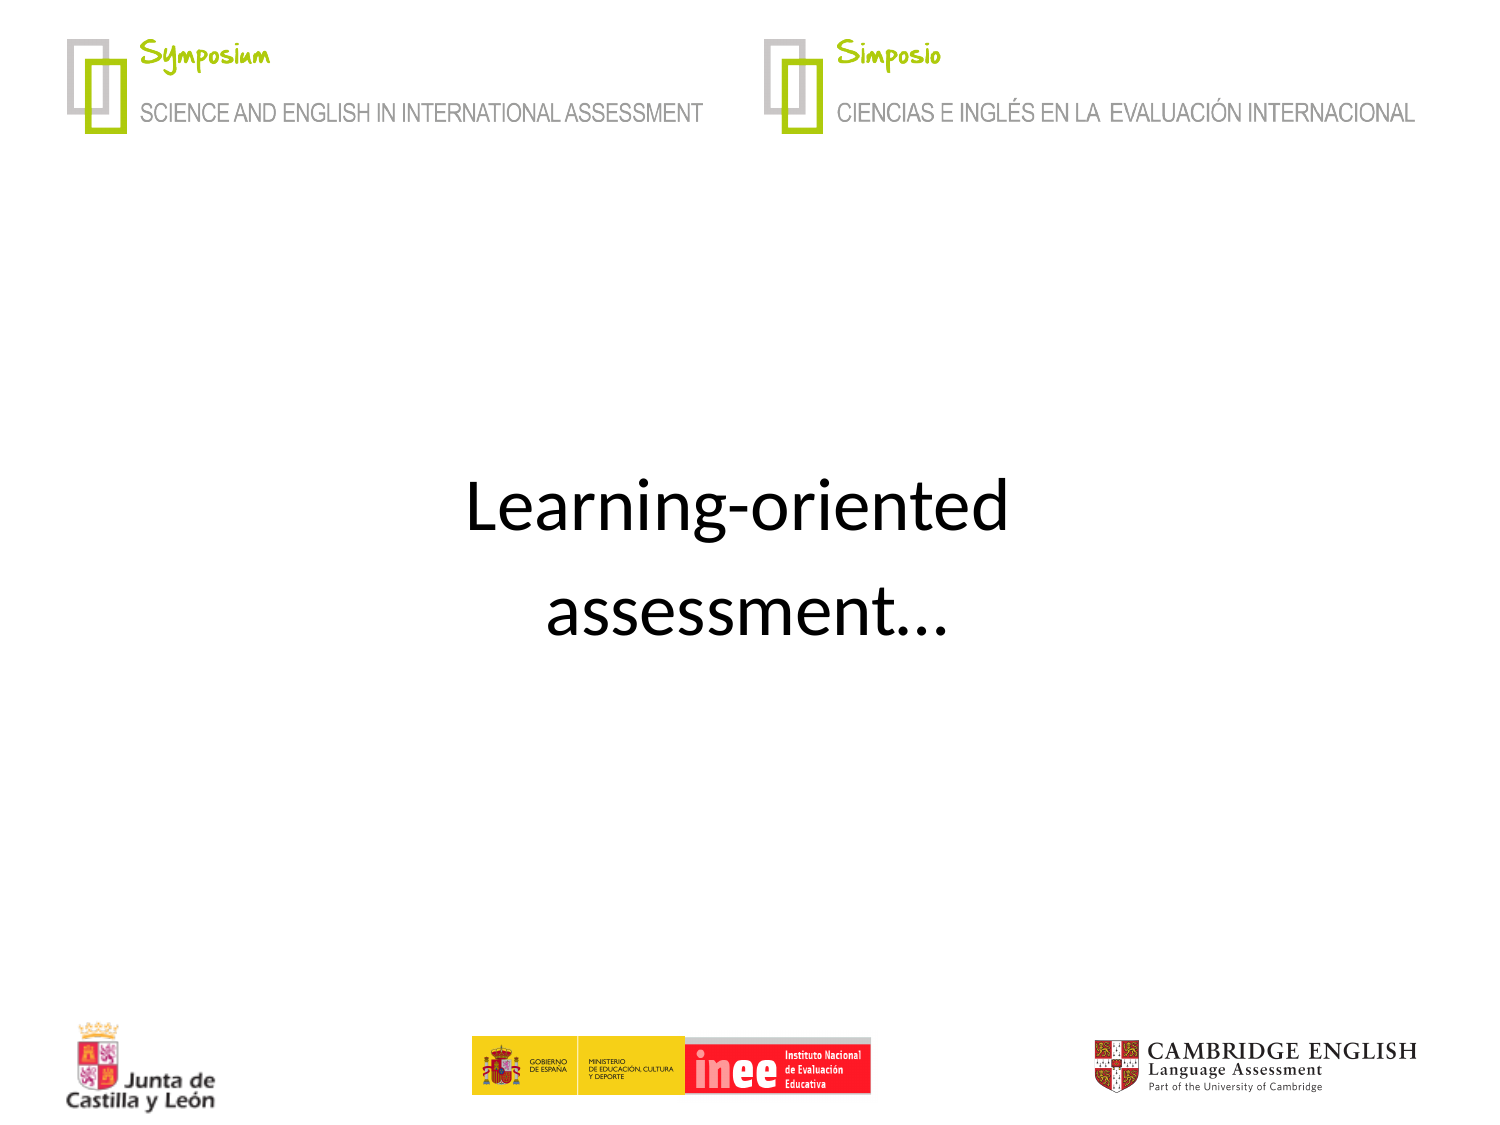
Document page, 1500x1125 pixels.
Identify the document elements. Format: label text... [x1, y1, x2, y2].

picture [764, 39, 823, 134]
list Learning-oriented assessment… [117, 342, 1376, 990]
picture [67, 39, 127, 134]
picture [472, 1030, 878, 1103]
picture [837, 39, 1415, 122]
picture [140, 39, 703, 122]
